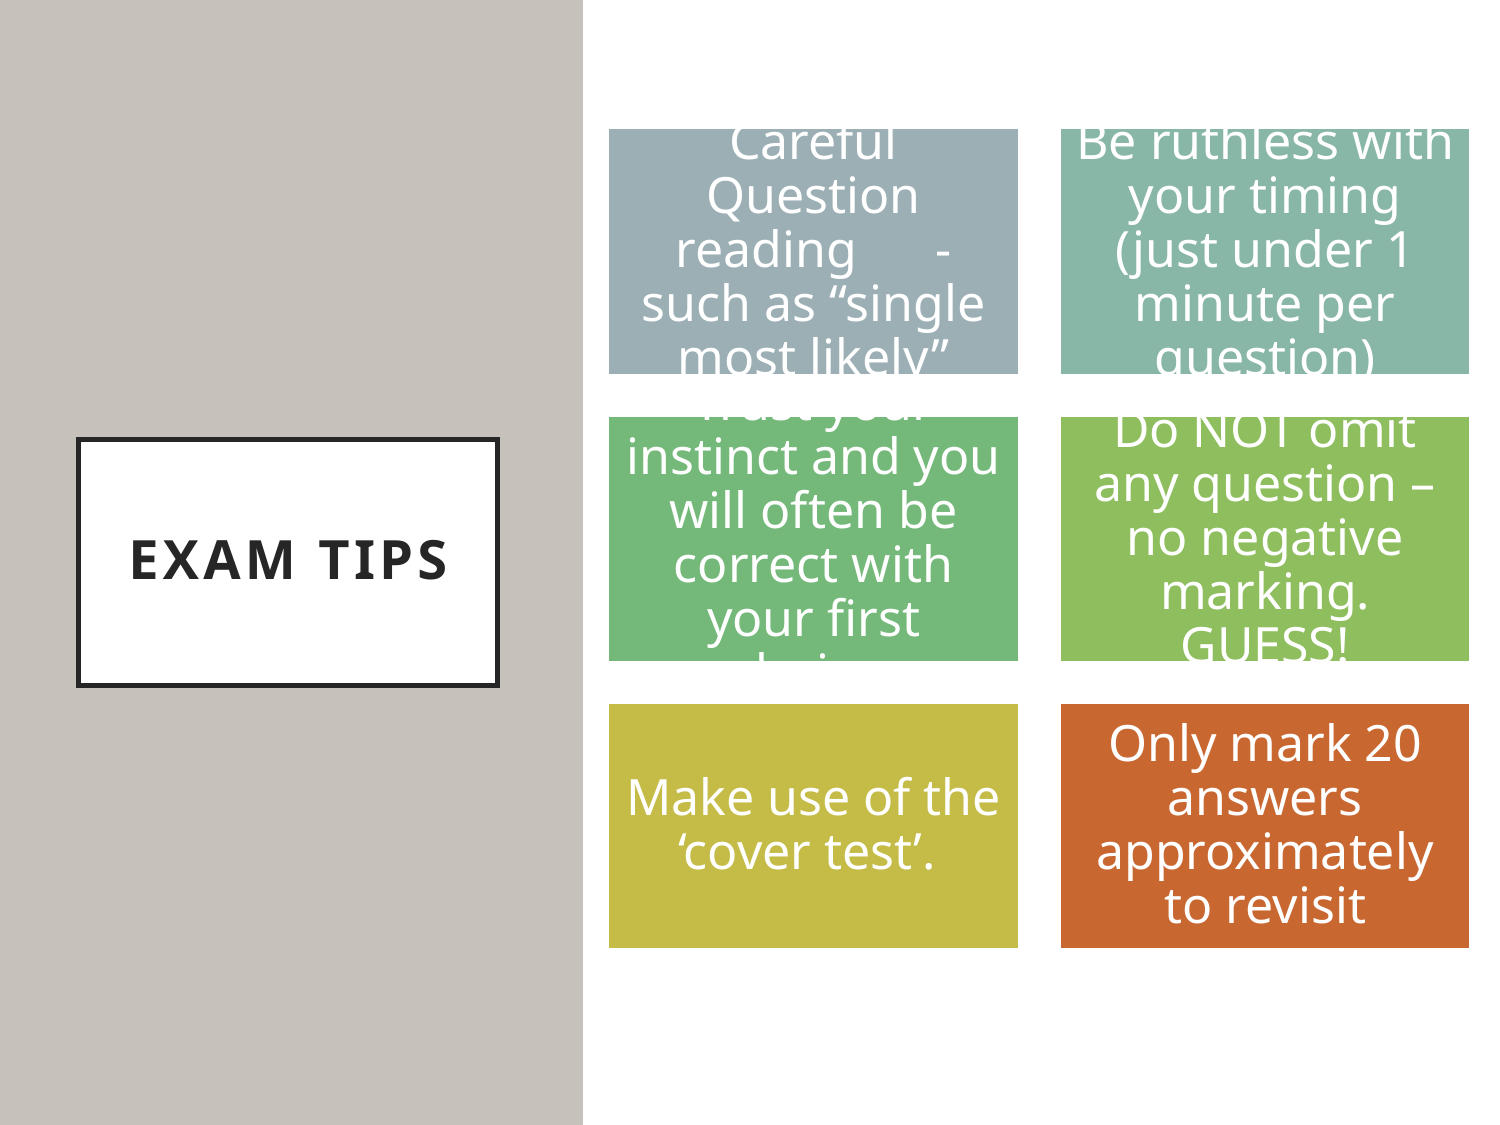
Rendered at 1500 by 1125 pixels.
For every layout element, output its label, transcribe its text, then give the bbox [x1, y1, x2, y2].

text_box [0, 0, 584, 1125]
text_box [584, 0, 1500, 1125]
title Exam Tips [76, 437, 500, 688]
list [608, 19, 1471, 1059]
